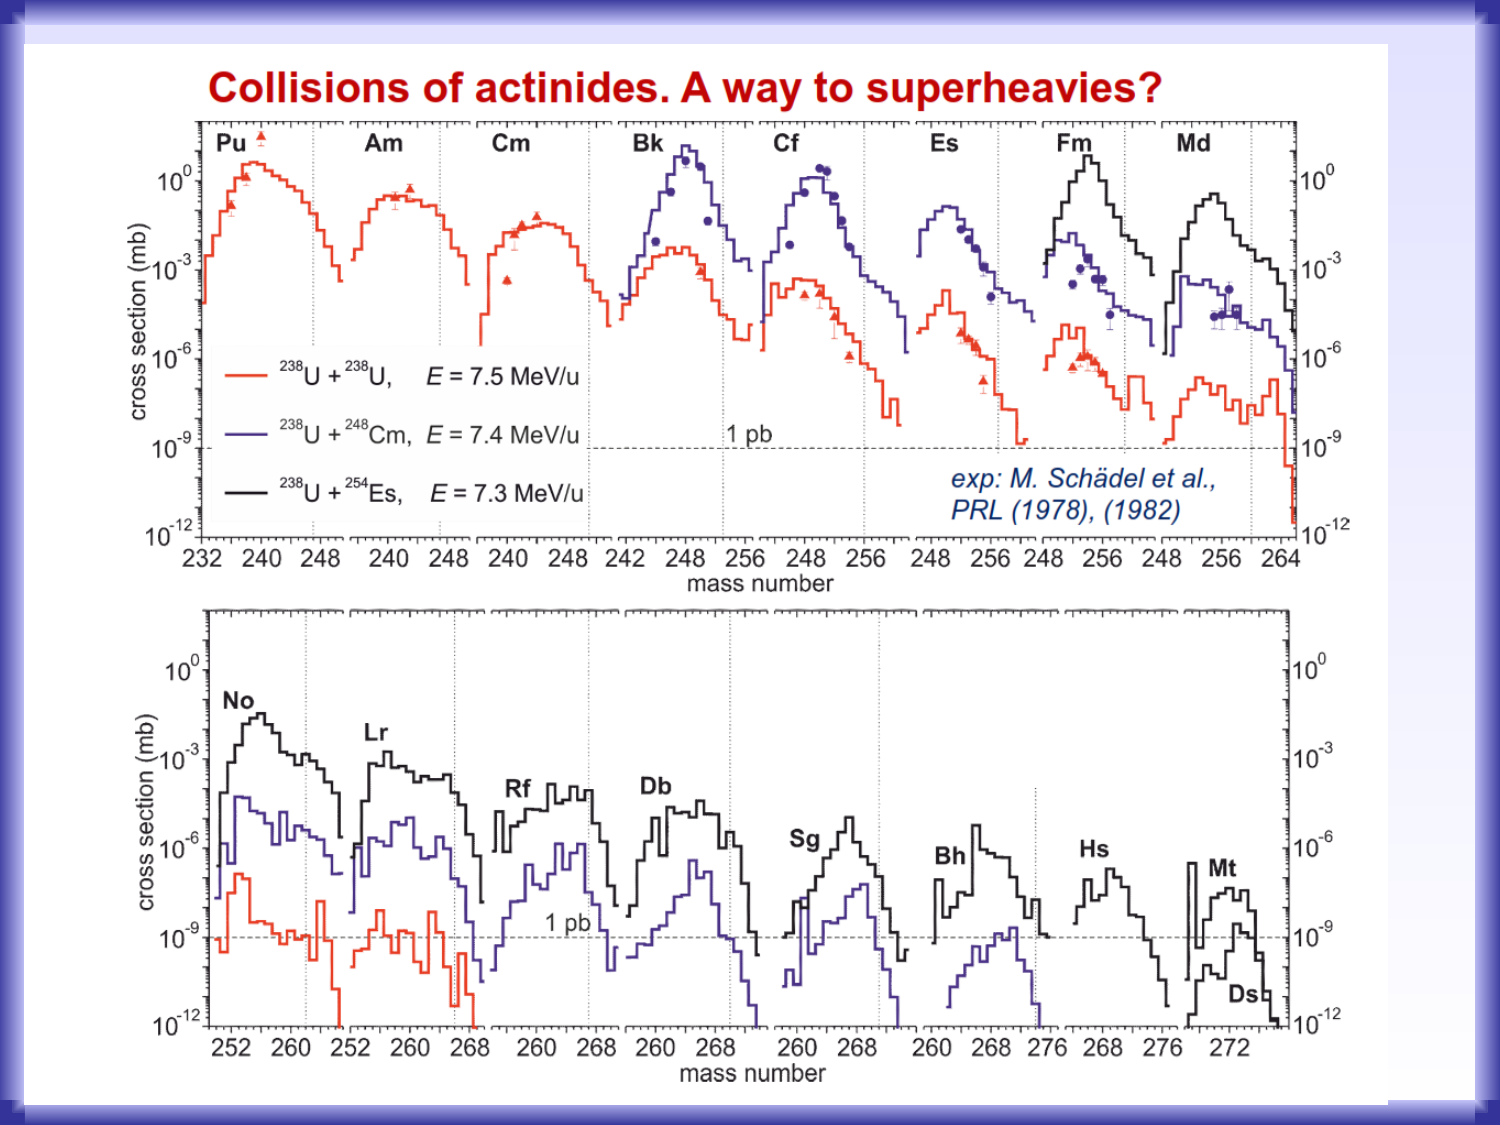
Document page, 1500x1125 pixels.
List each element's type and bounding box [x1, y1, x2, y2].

picture [24, 44, 1388, 1105]
